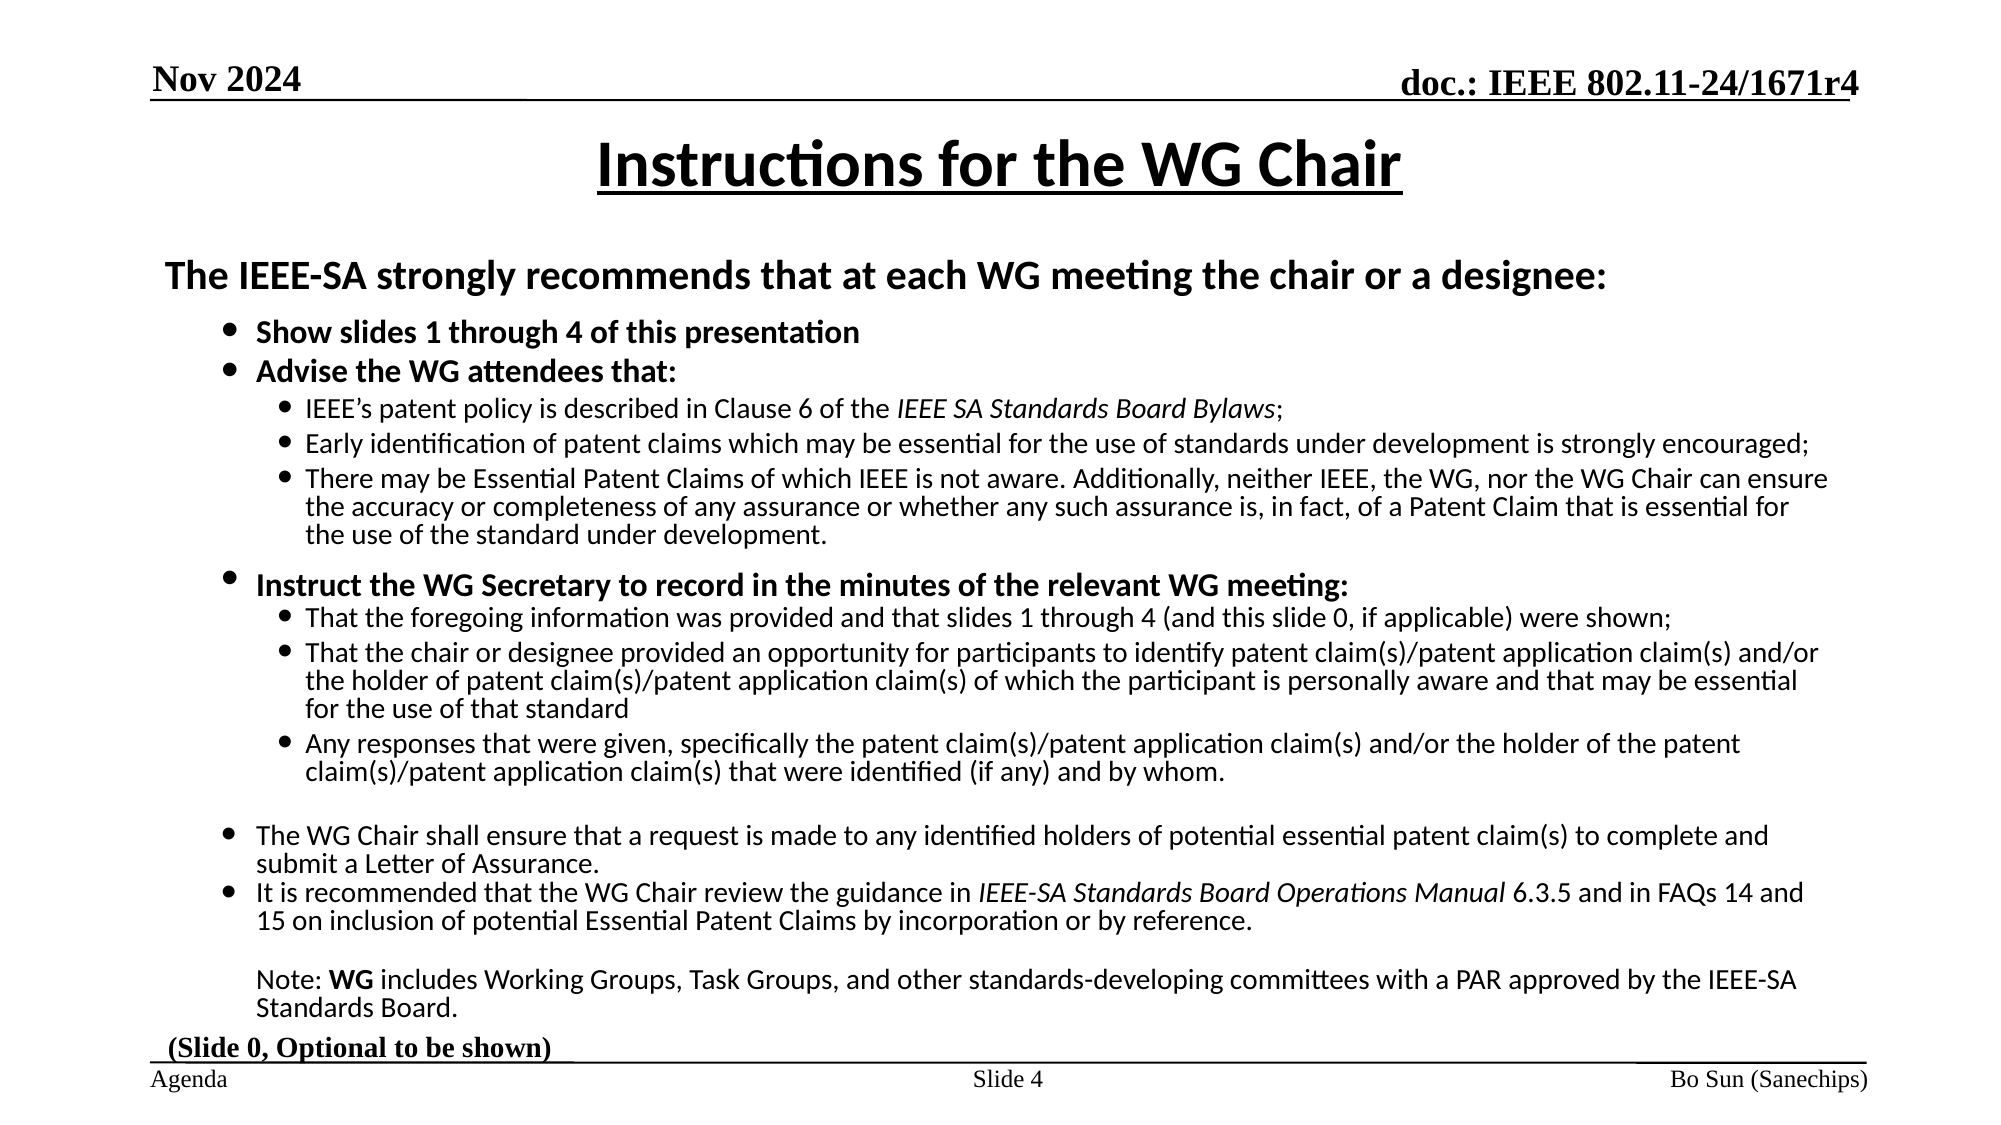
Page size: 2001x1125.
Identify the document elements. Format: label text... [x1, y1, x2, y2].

text_box Instructions for the WG Chair [149, 112, 1850, 249]
footer Bo Sun (Sanechips) [1171, 1061, 1869, 1093]
text_box (Slide 0, Optional to be shown) [153, 1020, 568, 1071]
slide_number Slide [949, 1061, 1067, 1123]
text_box The IEEE-SA strongly recommends that at each WG meeting the chair or a designee: Show slides 1 through 4 of this presentation Advise the WG attendees that: IEEE’s patent policy is described in Clause 6 of the IEEE SA Standards Board Bylaws; Early identification of patent claims which may be essential for the use of standards under development is strongly encouraged; There may be Essential Patent Claims of which IEEE is not aware. Additionally, neither IEEE, the WG, nor the WG Chair can ensure the accuracy or completeness of any assurance or whether any such assurance is, in fact, of a Patent Claim that is essential for the use of the standard under development. Instruct the WG Secretary to record in the minutes of the relevant WG meeting: That the foregoing information was provided and that slides 1 through 4 (and this slide 0, if applicable) were shown; That the chair or designee provided an opportunity for participants to identify patent claim(s)/patent application claim(s) and/or the holder of patent claim(s)/patent application claim(s) of which the participant is personally aware and that may be essential for the use of that standard Any responses that were given, specifically the patent claim(s)/patent application claim(s) and/or the holder of the patent claim(s)/patent application claim(s) that were identified (if any) and by whom. The WG Chair shall ensure that a request is made to any identified holders of potential essential patent claim(s) to complete and submit a Letter of Assurance. It is recommended that the WG Chair review the guidance in IEEE-SA Standards Board Operations Manual 6.3.5 and in FAQs 14 and 15 on inclusion of potential Essential Patent Claims by incorporation or by reference. Note: WG includes Working Groups, Task Groups, and other standards-developing committees with a PAR approved by the IEEE-SA Standards Board. [149, 249, 1850, 925]
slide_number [152, 54, 563, 100]
